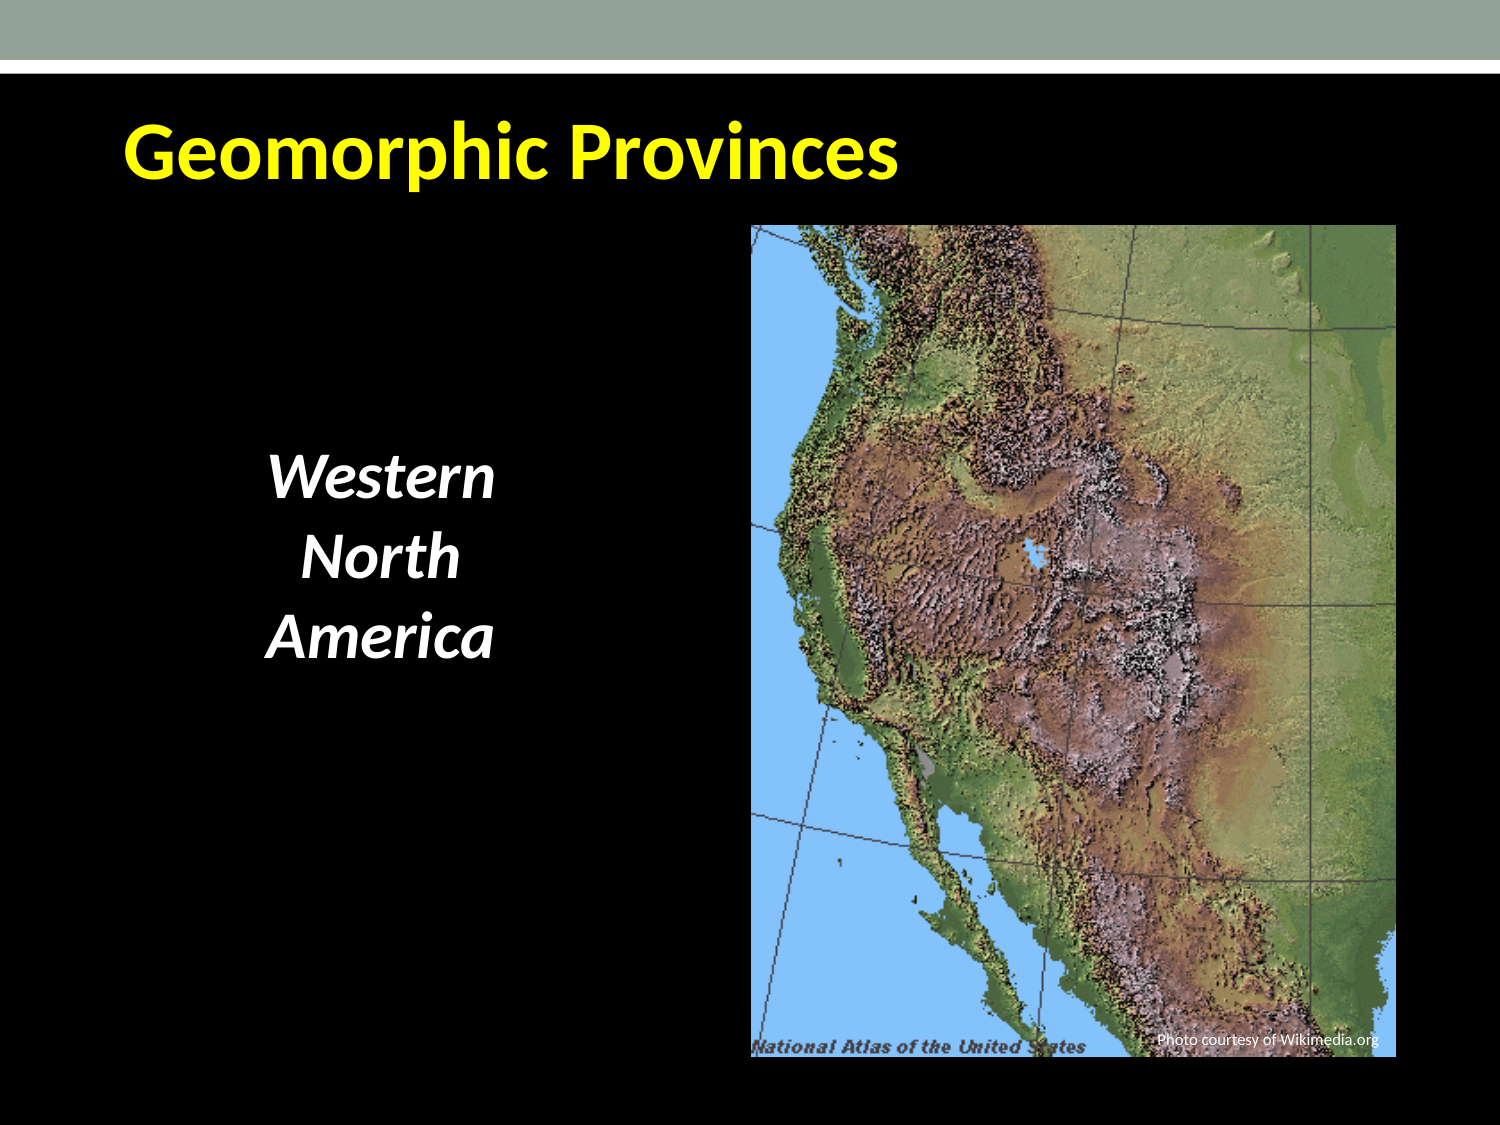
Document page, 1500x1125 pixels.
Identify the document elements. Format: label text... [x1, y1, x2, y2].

text_box Geomorphic Provinces [108, 89, 916, 204]
picture [750, 224, 1396, 1057]
text_box Western North America [251, 424, 512, 680]
